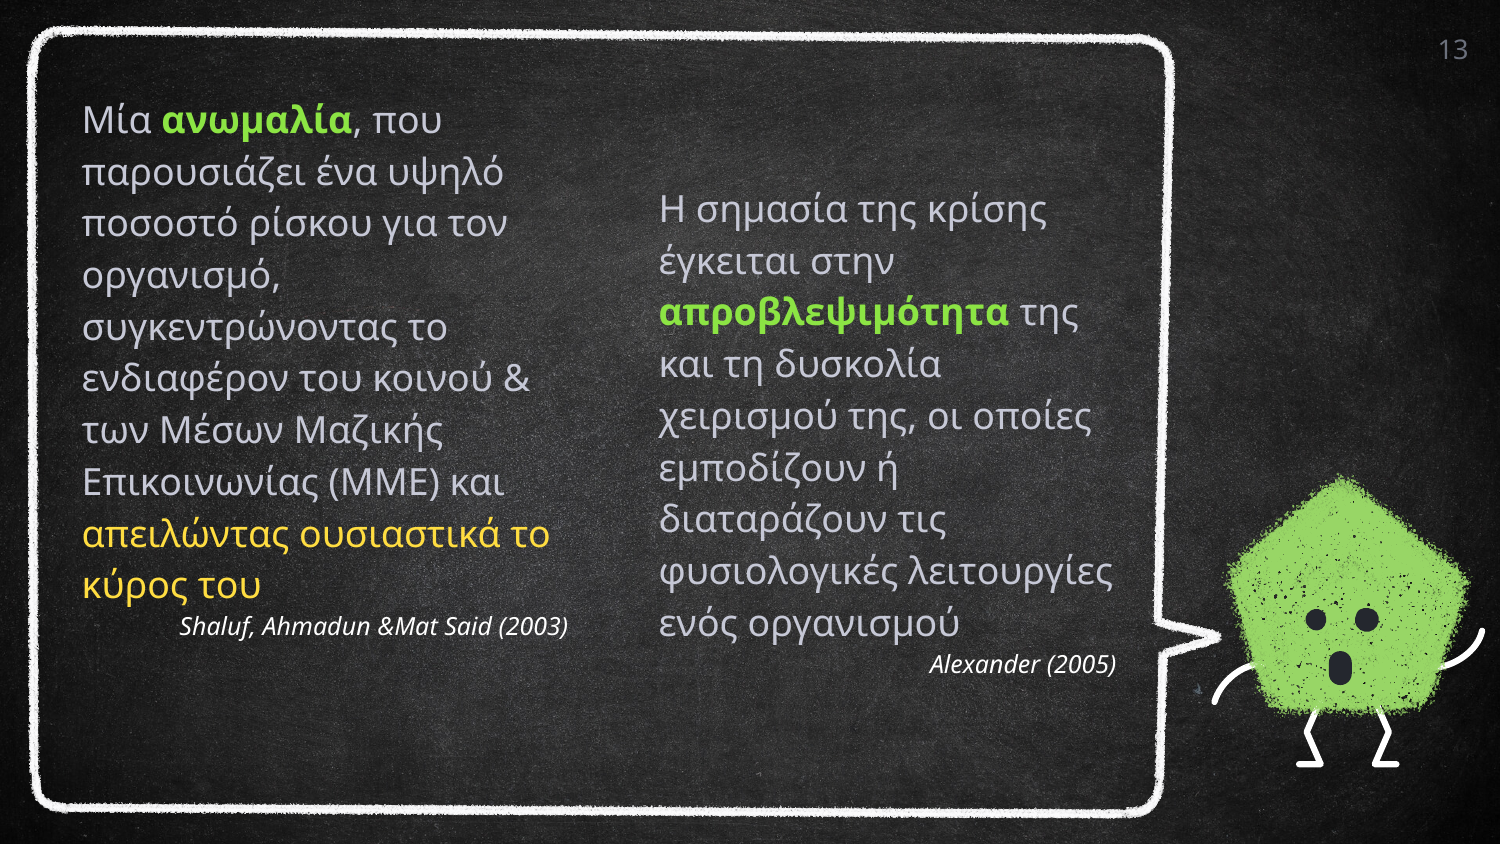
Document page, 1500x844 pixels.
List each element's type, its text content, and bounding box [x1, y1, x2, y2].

picture [0, 0, 1500, 844]
list Η σημασία της κρίσης έγκειται στην απροβλεψιμότητα της και τη δυσκολία χειρισμού της, οι οποίες εμποδίζουν ή διαταράζουν τις φυσιολογικές λειτουργίες ενός οργανισμού Alexander (2005) [658, 178, 1117, 721]
slide_number 13 [1378, 32, 1469, 98]
list Μία ανωμαλία, που παρουσιάζει ένα υψηλό ποσοστό ρίσκου για τον οργανισμό, συγκεντρώνοντας το ενδιαφέρον του κοινού & των Μέσων Μαζικής Επικοινωνίας (ΜΜΕ) και απειλώντας ουσιαστικά το κύρος του Shaluf, Ahmadun &Mat Said (2003) [81, 89, 569, 776]
